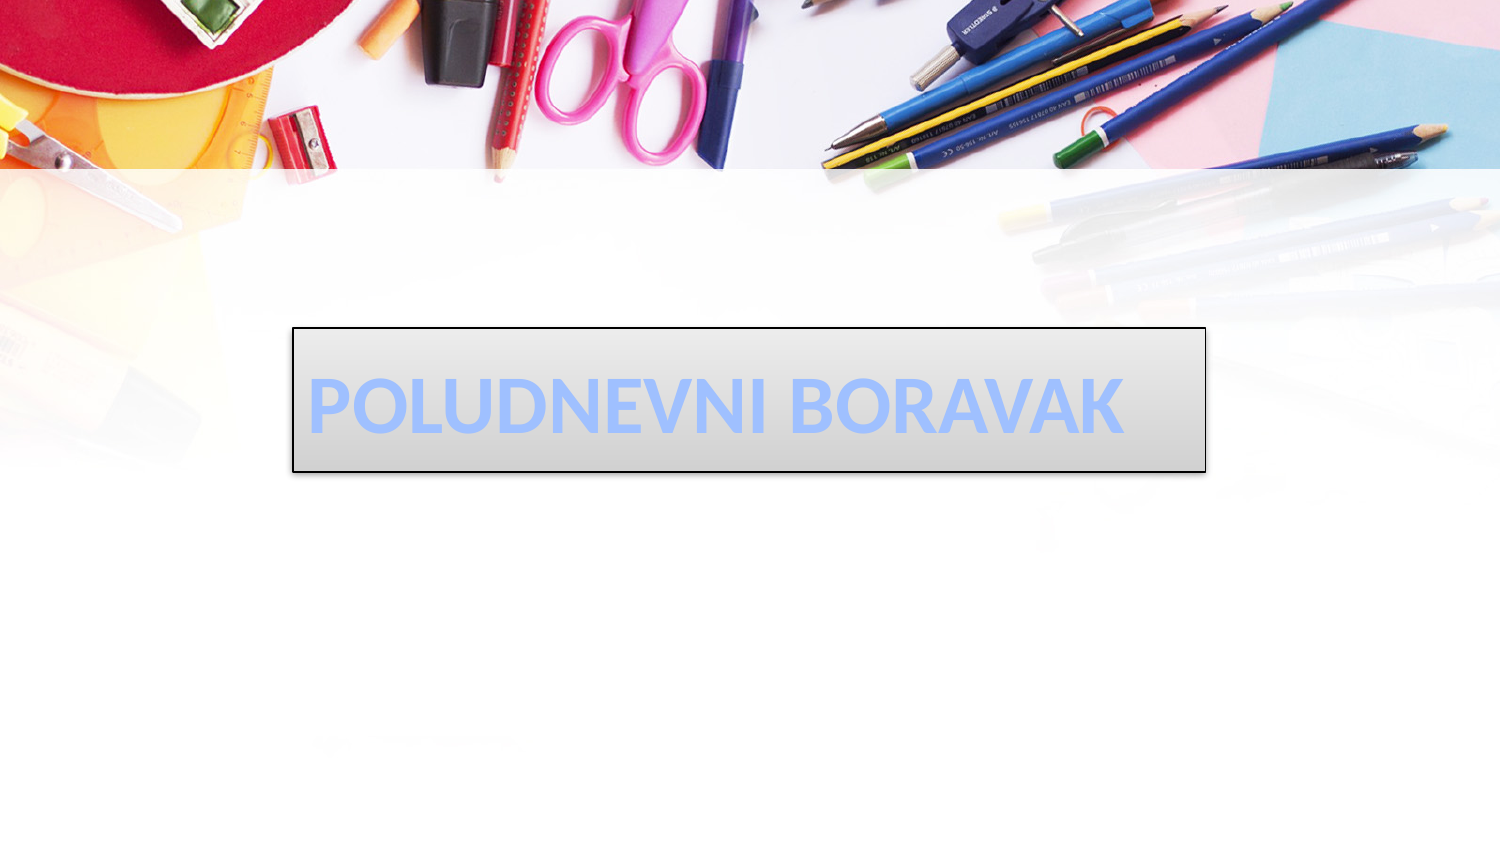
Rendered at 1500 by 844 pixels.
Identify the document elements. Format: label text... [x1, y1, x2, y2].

picture [0, 0, 1500, 844]
title POLUDNEVNI BORAVAK [292, 327, 1206, 473]
